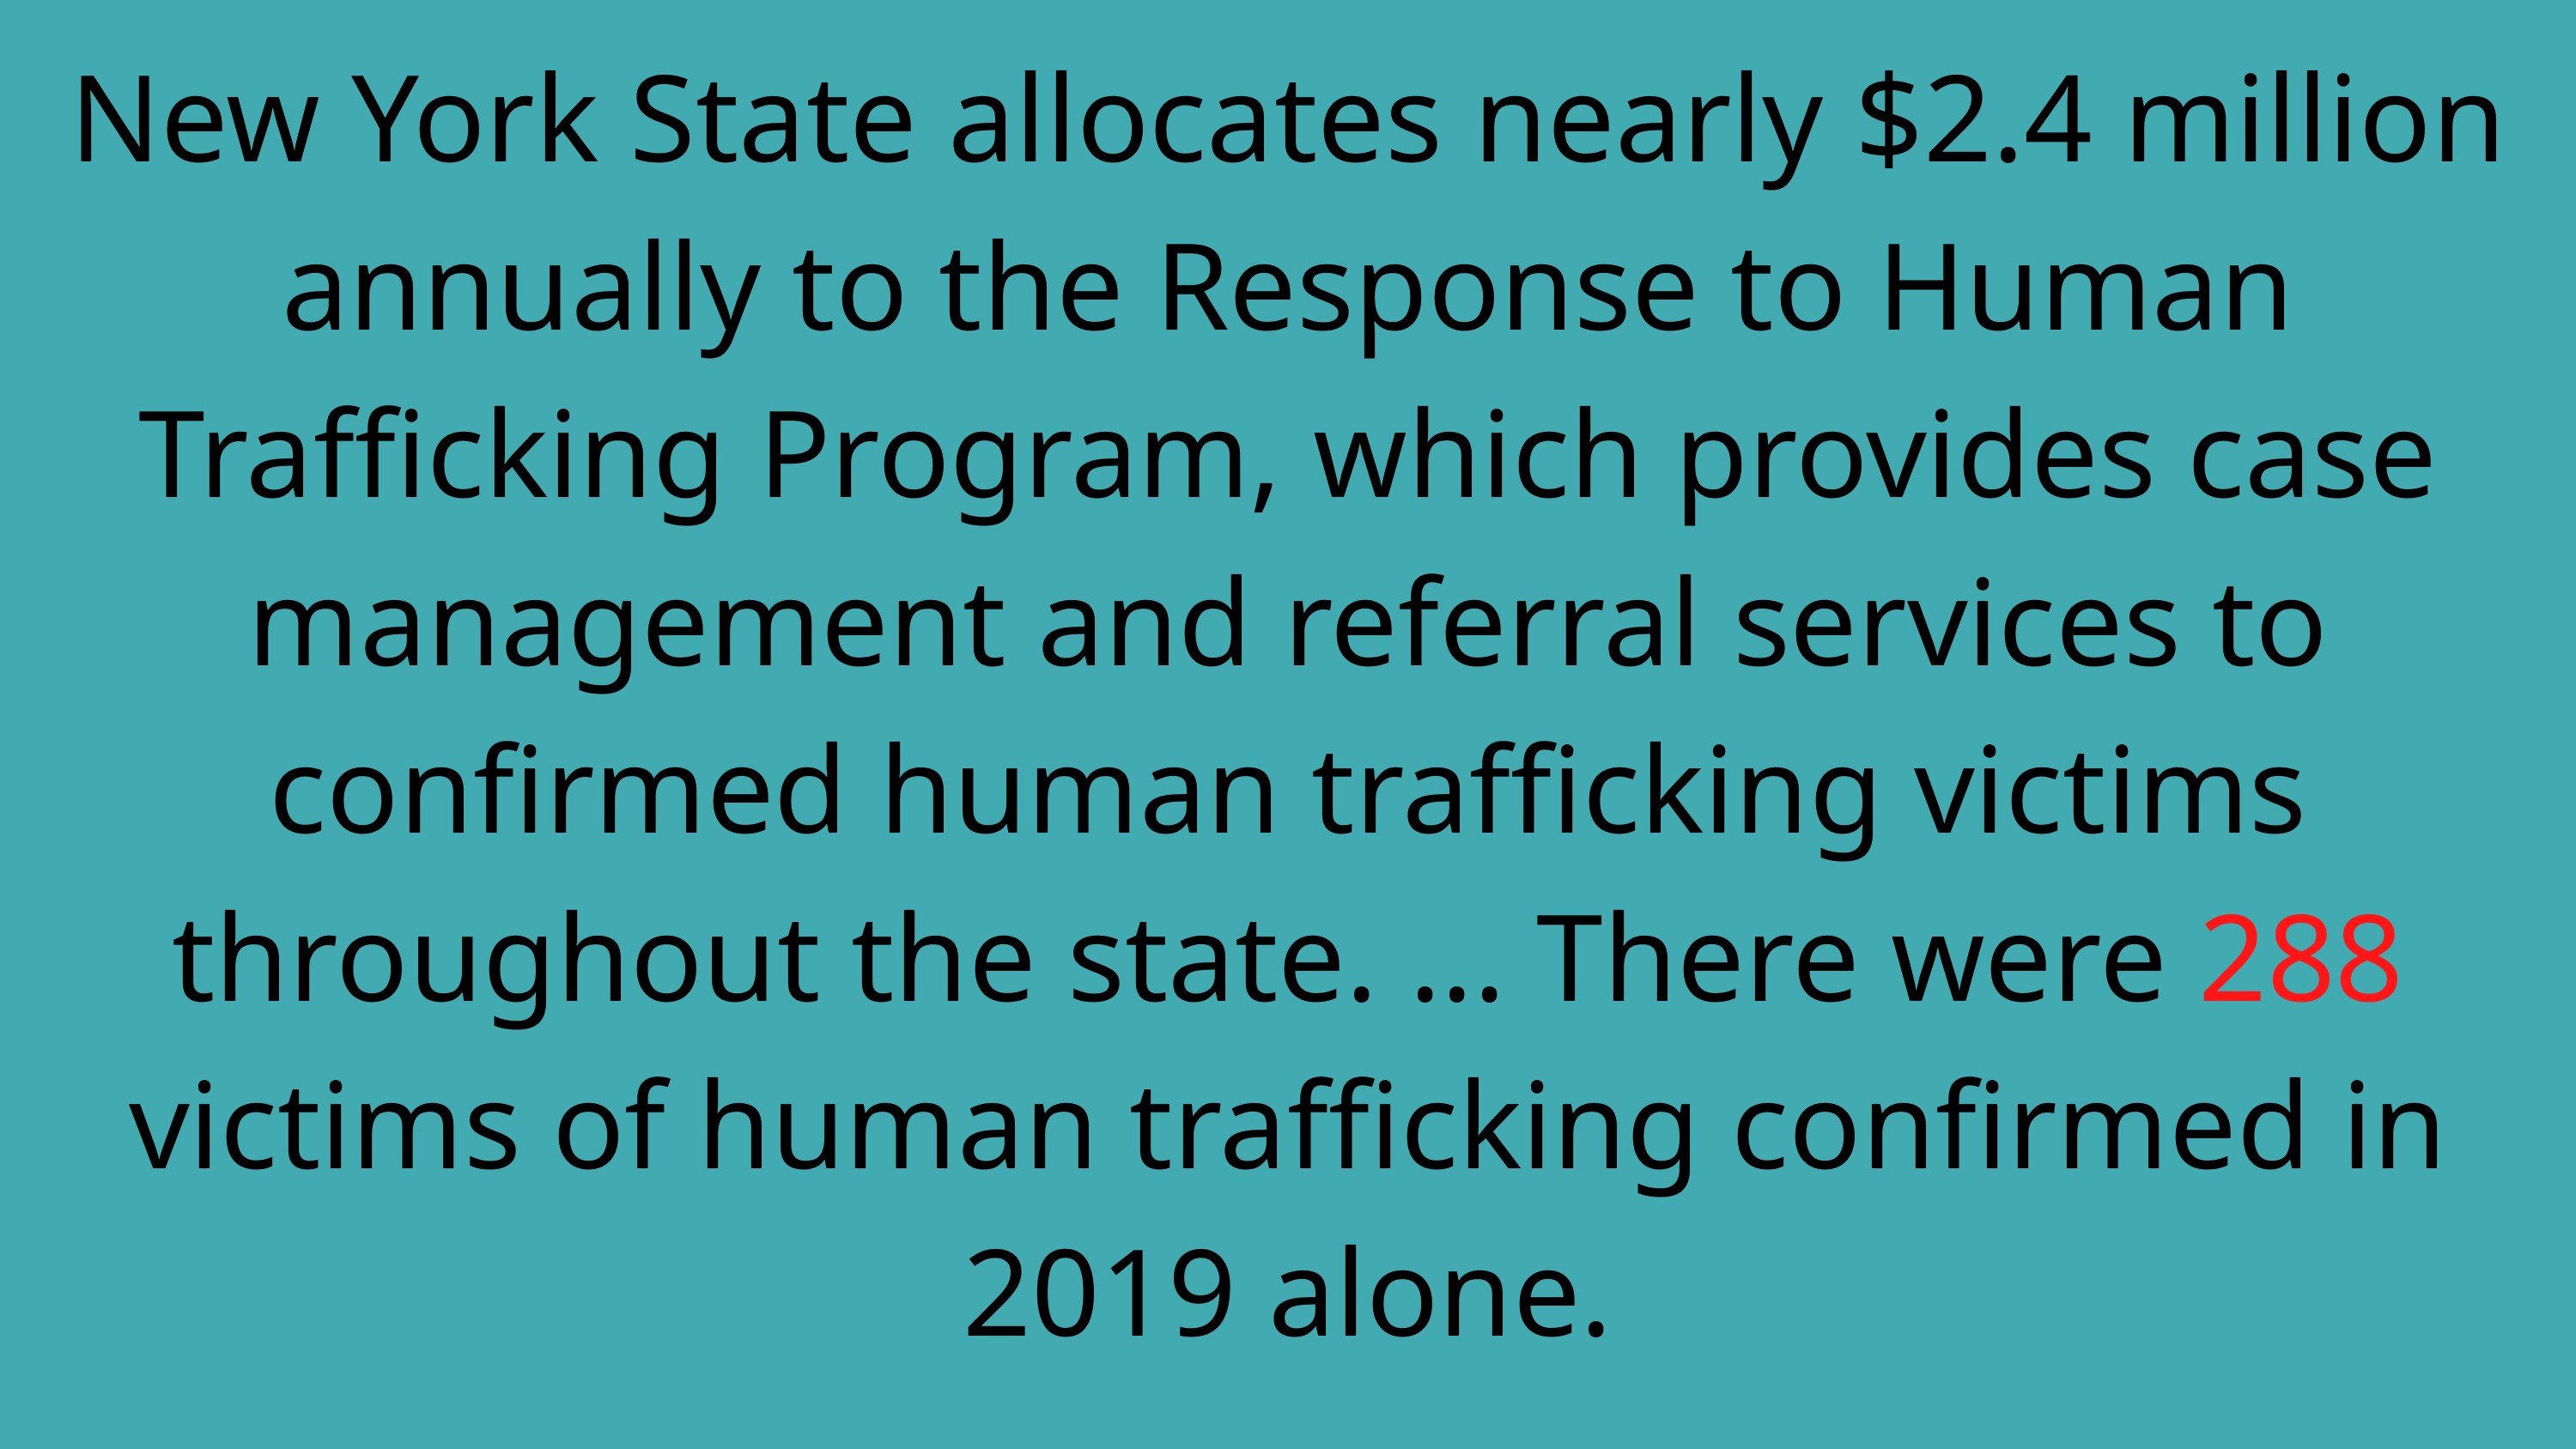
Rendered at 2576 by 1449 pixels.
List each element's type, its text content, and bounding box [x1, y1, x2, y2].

text_box New York State allocates nearly $2.4 million annually to the Response to Human Trafficking Program, which provides case management and referral services to confirmed human trafficking victims throughout the state. ... There were 288 victims of human trafficking confirmed in 2019 alone. [0, 18, 2576, 1361]
